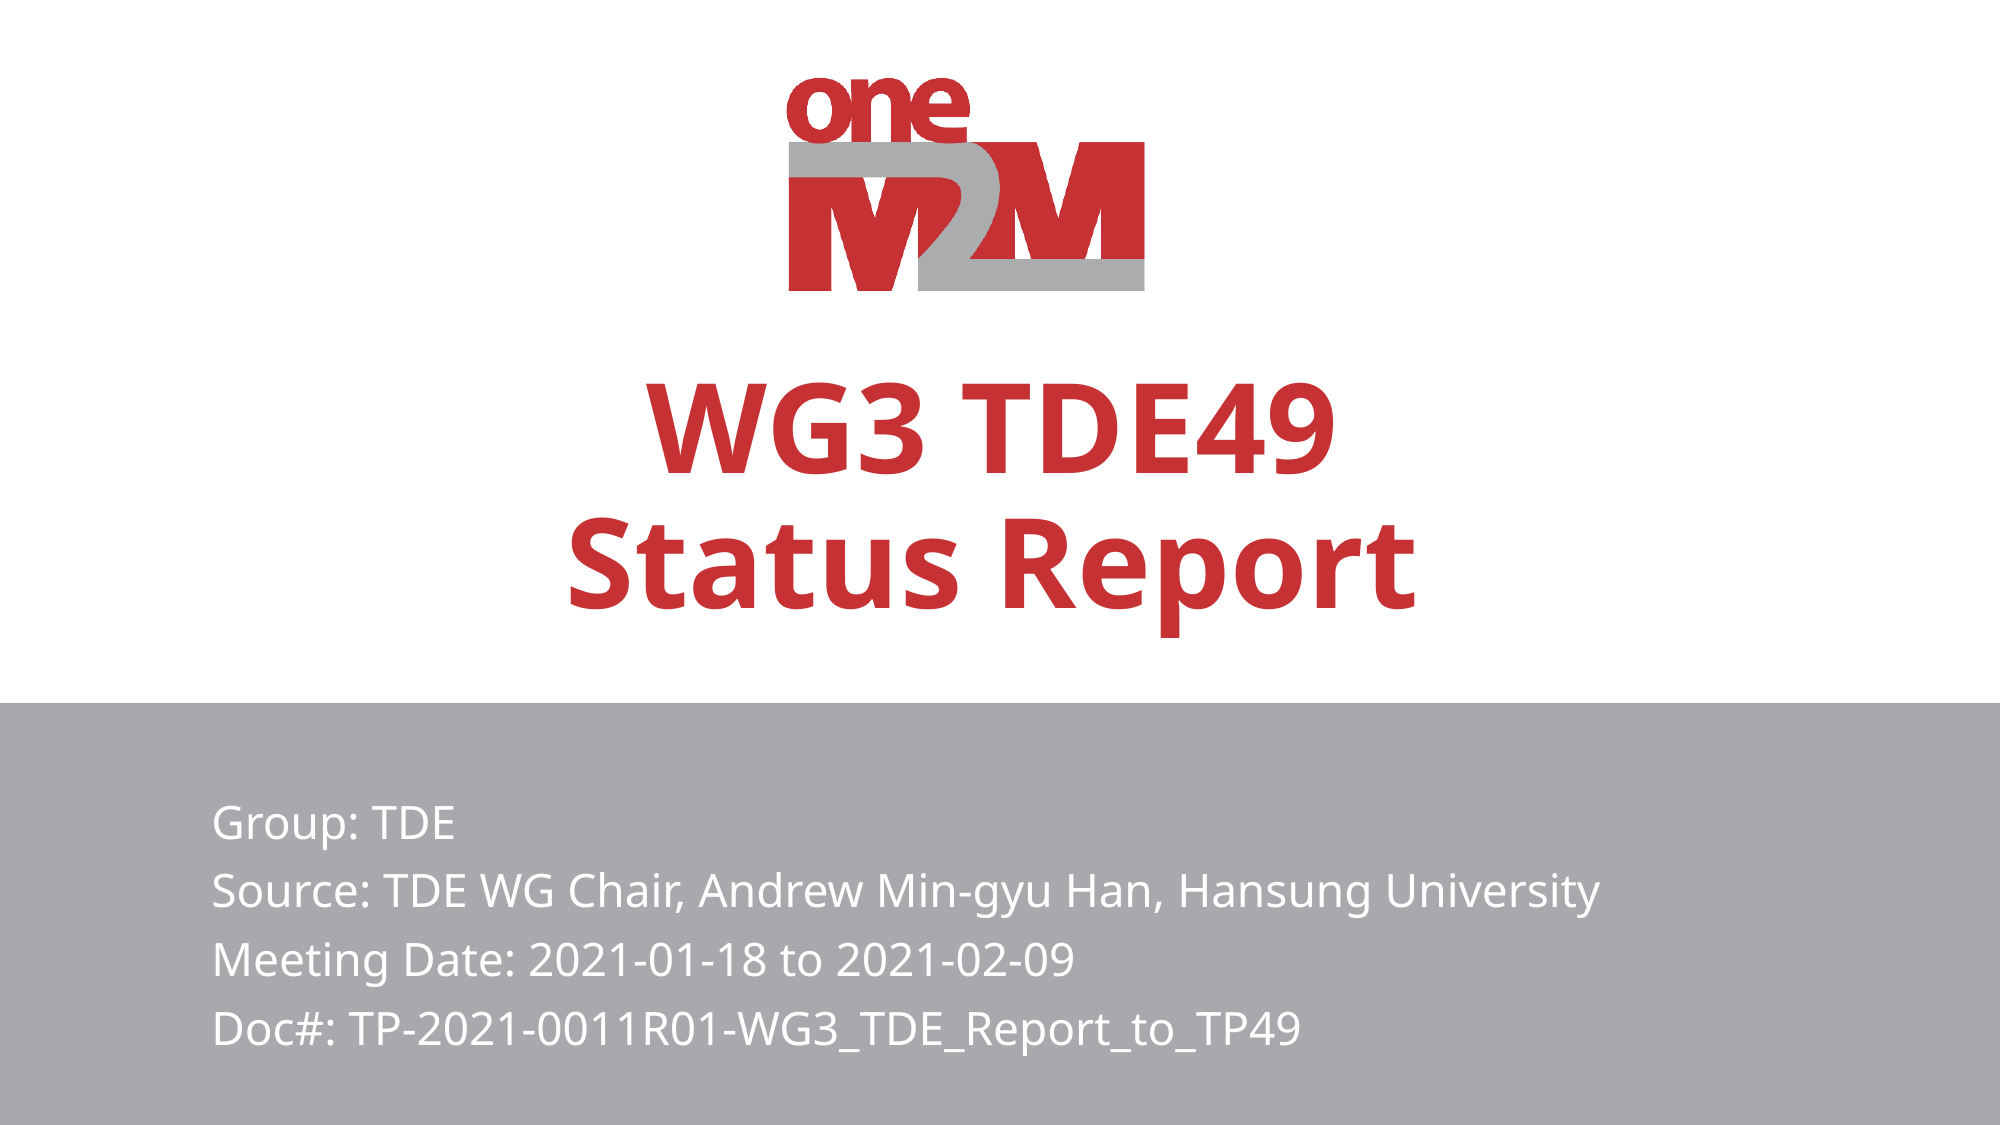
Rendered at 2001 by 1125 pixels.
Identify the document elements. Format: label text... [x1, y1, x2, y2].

subtitle Group: TDE Source: TDE WG Chair, Andrew Min-gyu Han, Hansung University Meeting Date: 2021-01-18 to 2021-02-09 Doc#: TP-2021-0011R01-WG3_TDE_Report_to_TP49 [196, 792, 1866, 1064]
picture [742, 31, 1189, 251]
title WG3 TDE49 Status Report [65, 251, 1919, 644]
